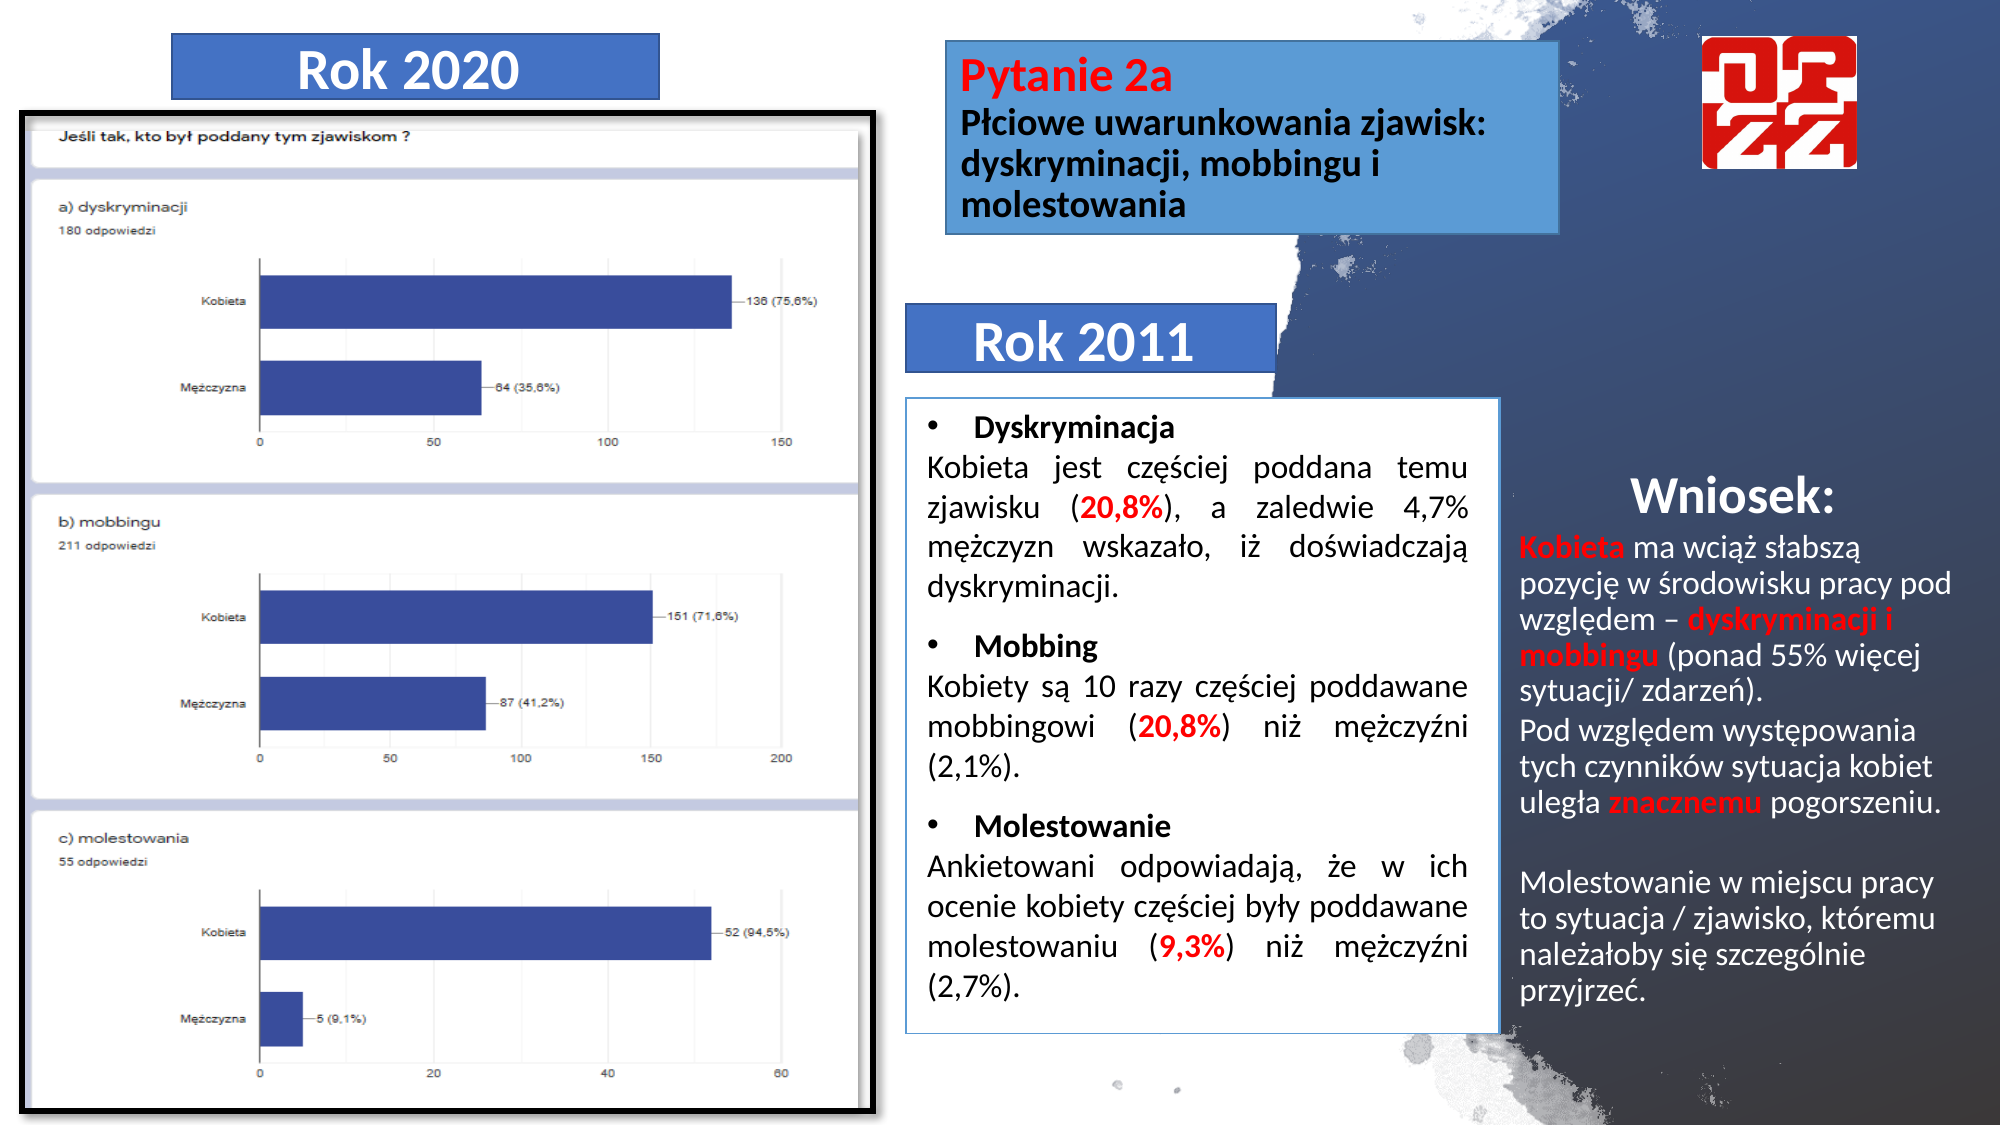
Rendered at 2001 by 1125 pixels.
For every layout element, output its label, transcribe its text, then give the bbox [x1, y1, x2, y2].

text_box Rok 2011 [905, 303, 912, 373]
text_box Rok 2020 [171, 33, 660, 100]
picture [25, 115, 871, 1108]
text_box [0, 0, 912, 1125]
picture [905, 0, 2000, 1125]
